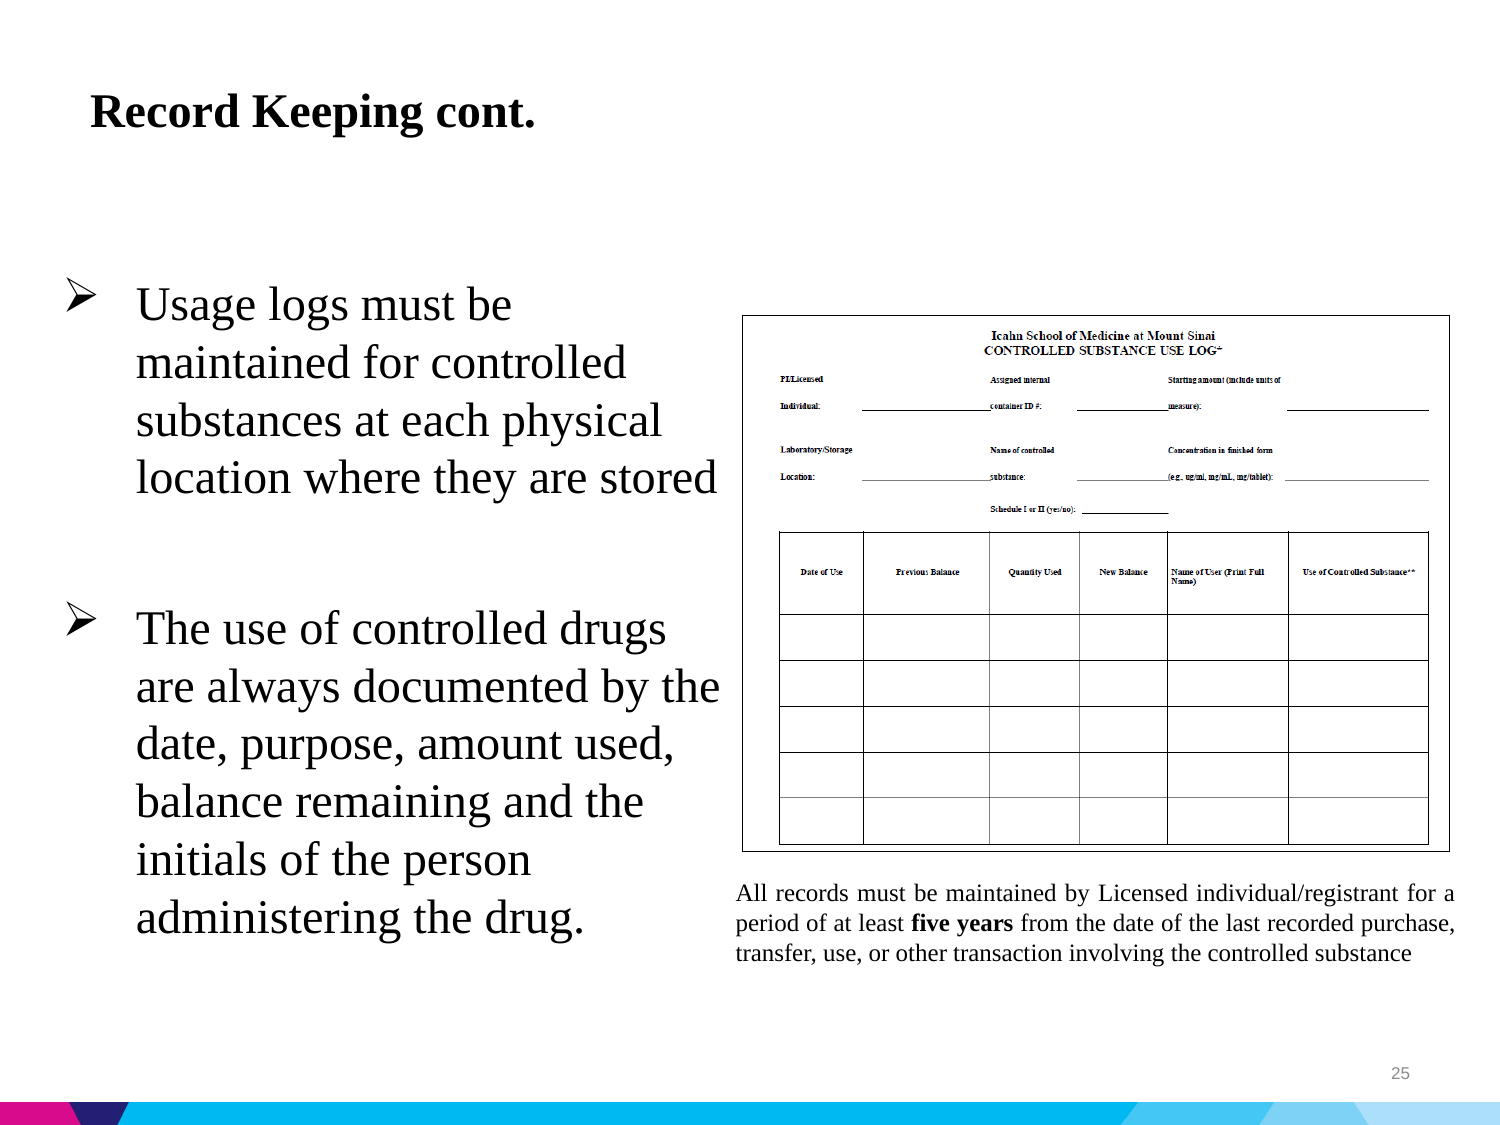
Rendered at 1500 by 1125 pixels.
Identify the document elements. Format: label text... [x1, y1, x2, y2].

slide_number 25 [1074, 1042, 1425, 1103]
text_box All records must be maintained by Licensed individual/registrant for a period of at least five years from the date of the last recorded purchase, transfer, use, or other transaction involving the controlled substance [720, 868, 1471, 974]
picture [0, 1102, 127, 1125]
picture [1122, 1102, 1500, 1125]
picture [742, 315, 1450, 852]
title Record Keeping cont. [75, 71, 1425, 175]
list Usage logs must be maintained for controlled substances at each physical location where they are stored The use of controlled drugs are always documented by the date, purpose, amount used, balance remaining and the initials of the person administering the drug. [47, 264, 743, 953]
